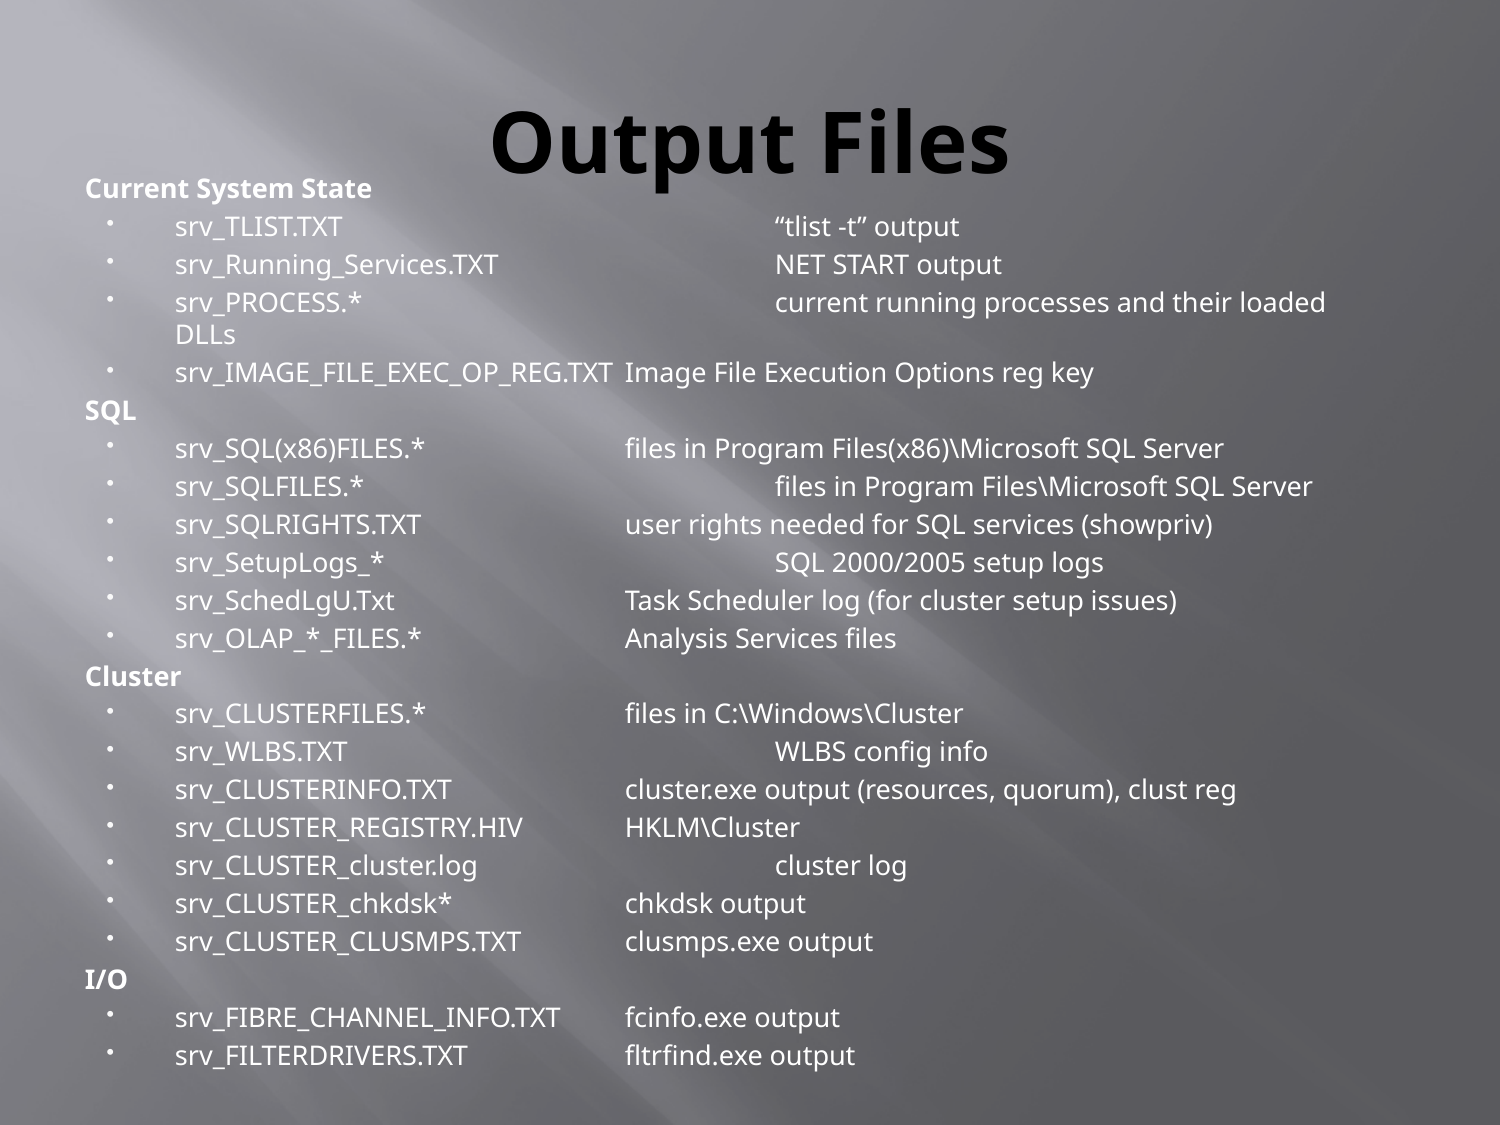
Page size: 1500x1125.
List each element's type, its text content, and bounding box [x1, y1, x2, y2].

title Output Files [75, 45, 1425, 233]
list Current System State srv_TLIST.TXT “tlist -t” output srv_Running_Services.TXT NET START output srv_PROCESS.* current running processes and their loaded DLLs srv_IMAGE_FILE_EXEC_OP_REG.TXT Image File Execution Options reg key SQL srv_SQL(x86)FILES.* files in Program Files(x86)\Microsoft SQL Server srv_SQLFILES.* files in Program Files\Microsoft SQL Server srv_SQLRIGHTS.TXT user rights needed for SQL services (showpriv) srv_SetupLogs_* SQL 2000/2005 setup logs srv_SchedLgU.Txt Task Scheduler log (for cluster setup issues) srv_OLAP_*_FILES.* Analysis Services files Cluster srv_CLUSTERFILES.* files in C:\Windows\Cluster srv_WLBS.TXT WLBS config info srv_CLUSTERINFO.TXT cluster.exe output (resources, quorum), clust reg srv_CLUSTER_REGISTRY.HIV HKLM\Cluster srv_CLUSTER_cluster.log cluster log srv_CLUSTER_chkdsk* chkdsk output srv_CLUSTER_CLUSMPS.TXT clusmps.exe output I/O srv_FIBRE_CHANNEL_INFO.TXT fcinfo.exe output srv_FILTERDRIVERS.TXT fltrfind.exe output [70, 164, 1395, 907]
